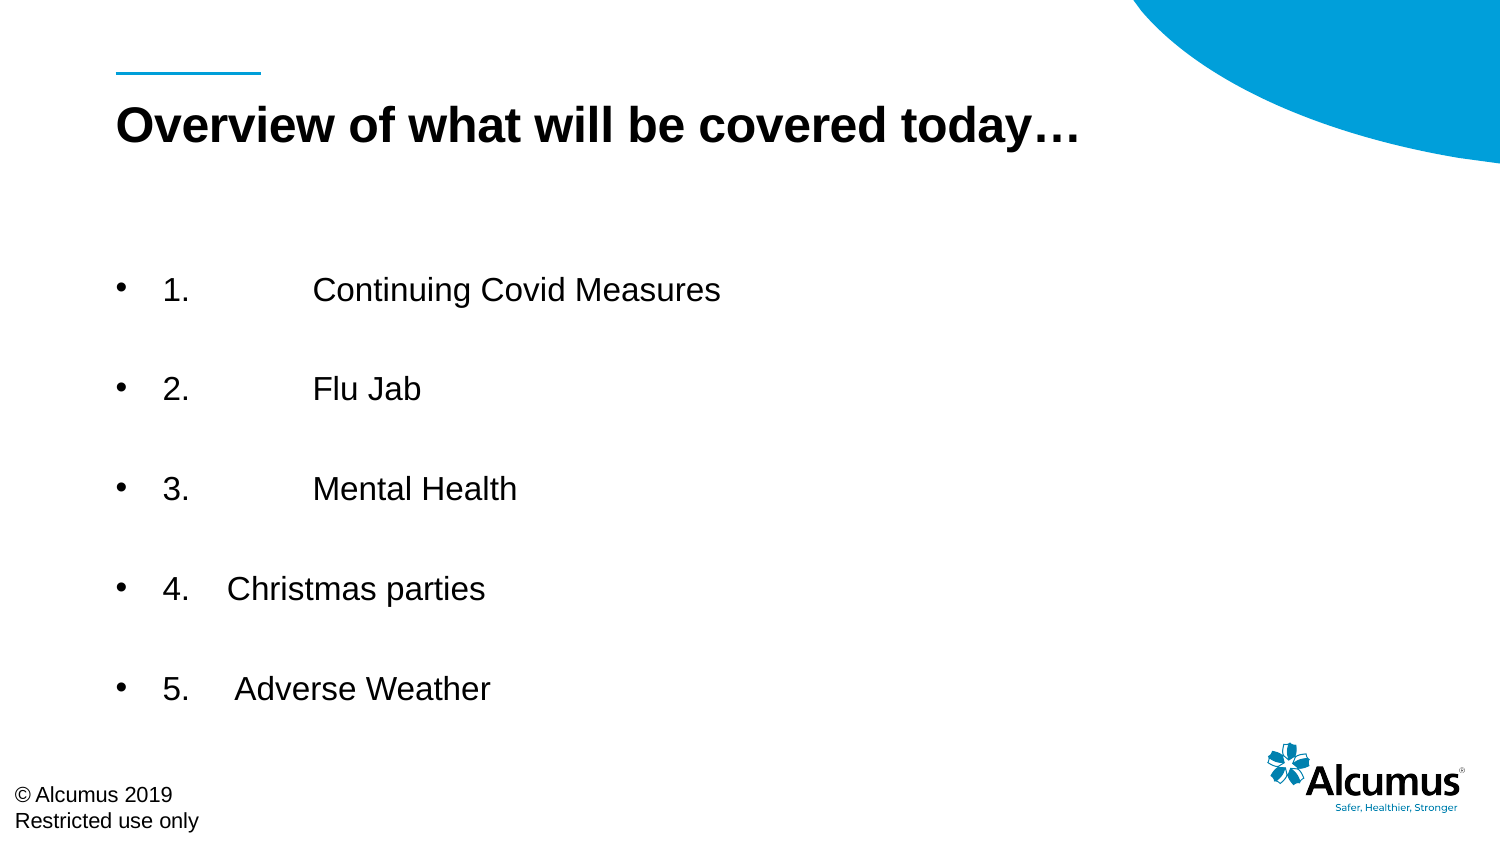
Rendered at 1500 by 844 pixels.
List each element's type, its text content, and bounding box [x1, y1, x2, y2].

picture [1258, 733, 1465, 813]
list 1. Continuing Covid Measures 2. Flu Jab 3. Mental Health 4. Christmas parties 5. Adverse Weather [115, 207, 1396, 726]
title Overview of what will be covered today… [115, 104, 1180, 164]
